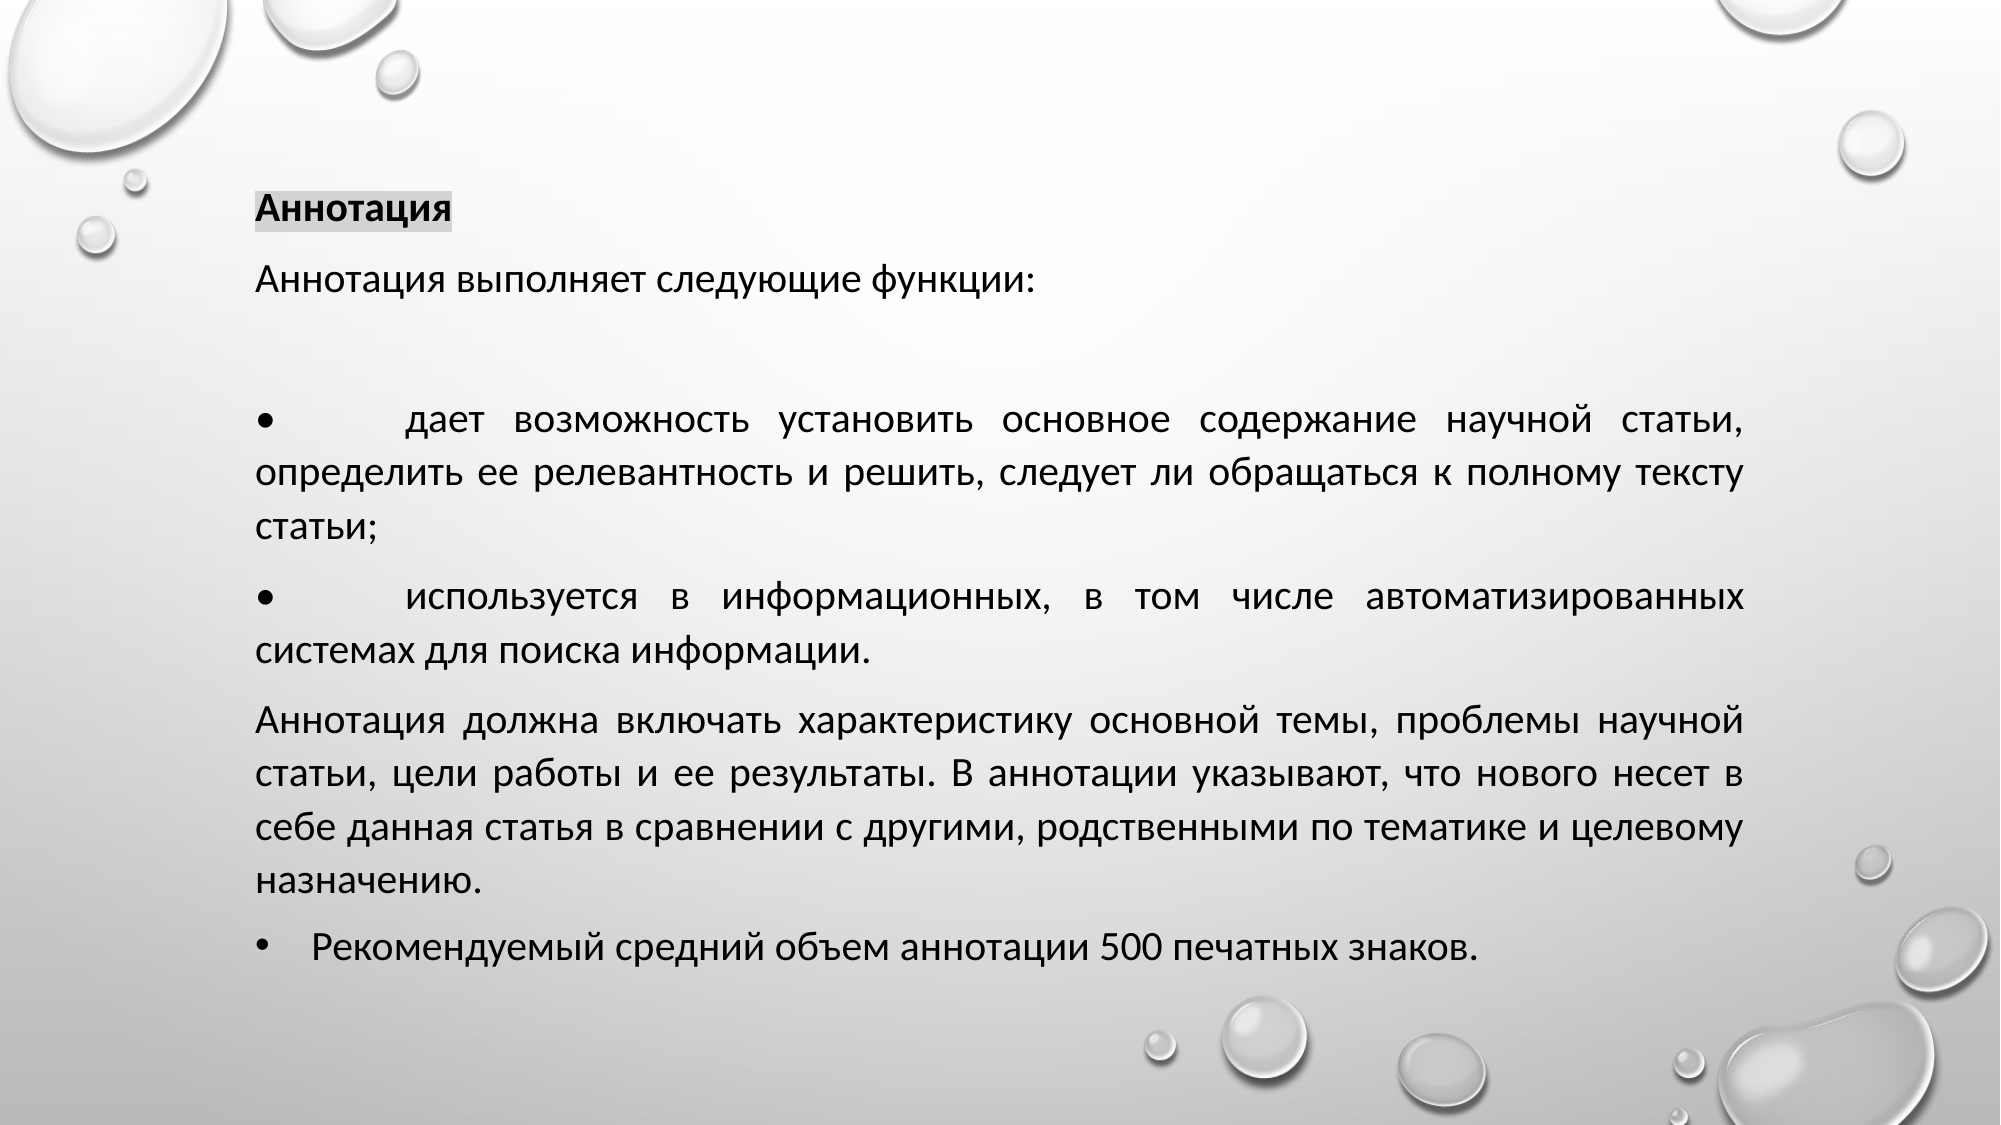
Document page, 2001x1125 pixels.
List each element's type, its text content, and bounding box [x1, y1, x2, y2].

text_box Аннотация Аннотация выполняет следующие функции: • дает возможность установить основное содержание научной статьи, определить ее релевантность и решить, следует ли обращаться к полному тексту статьи; • используется в информационных, в том числе автоматизированных системах для поиска информации. Аннотация должна включать характеристику основной темы, проблемы научной статьи, цели работы и ее результаты. В аннотации указывают, что нового несет в себе данная статья в сравнении с другими, родственными по тематике и целевому назначению. Рекомендуемый средний объем аннотации 500 печатных знаков. [240, 169, 1760, 977]
picture [0, 0, 2000, 1125]
